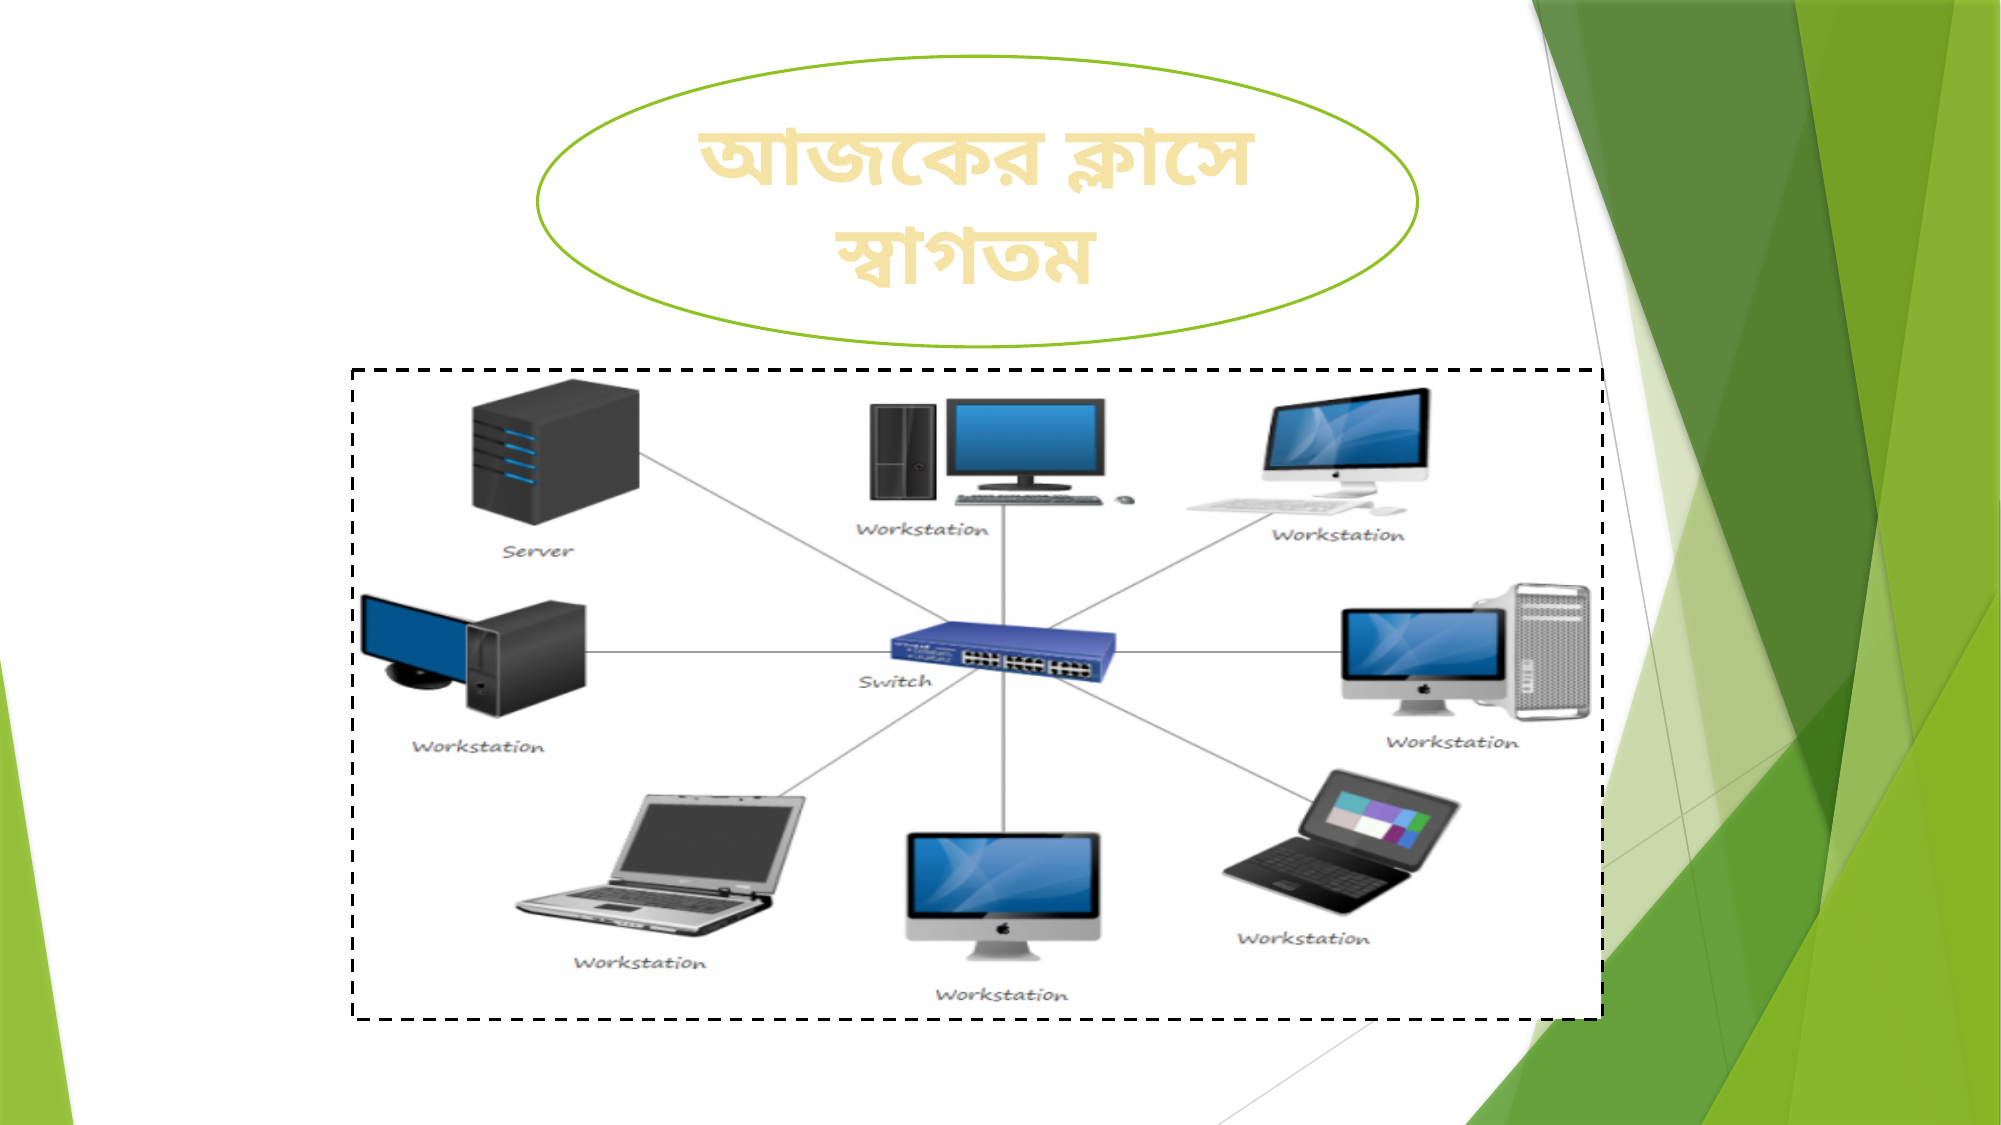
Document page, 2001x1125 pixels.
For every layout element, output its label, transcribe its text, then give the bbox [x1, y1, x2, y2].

text_box আজকের ক্লাসে স্বাগতম [535, 54, 1420, 349]
picture [353, 371, 1602, 1019]
